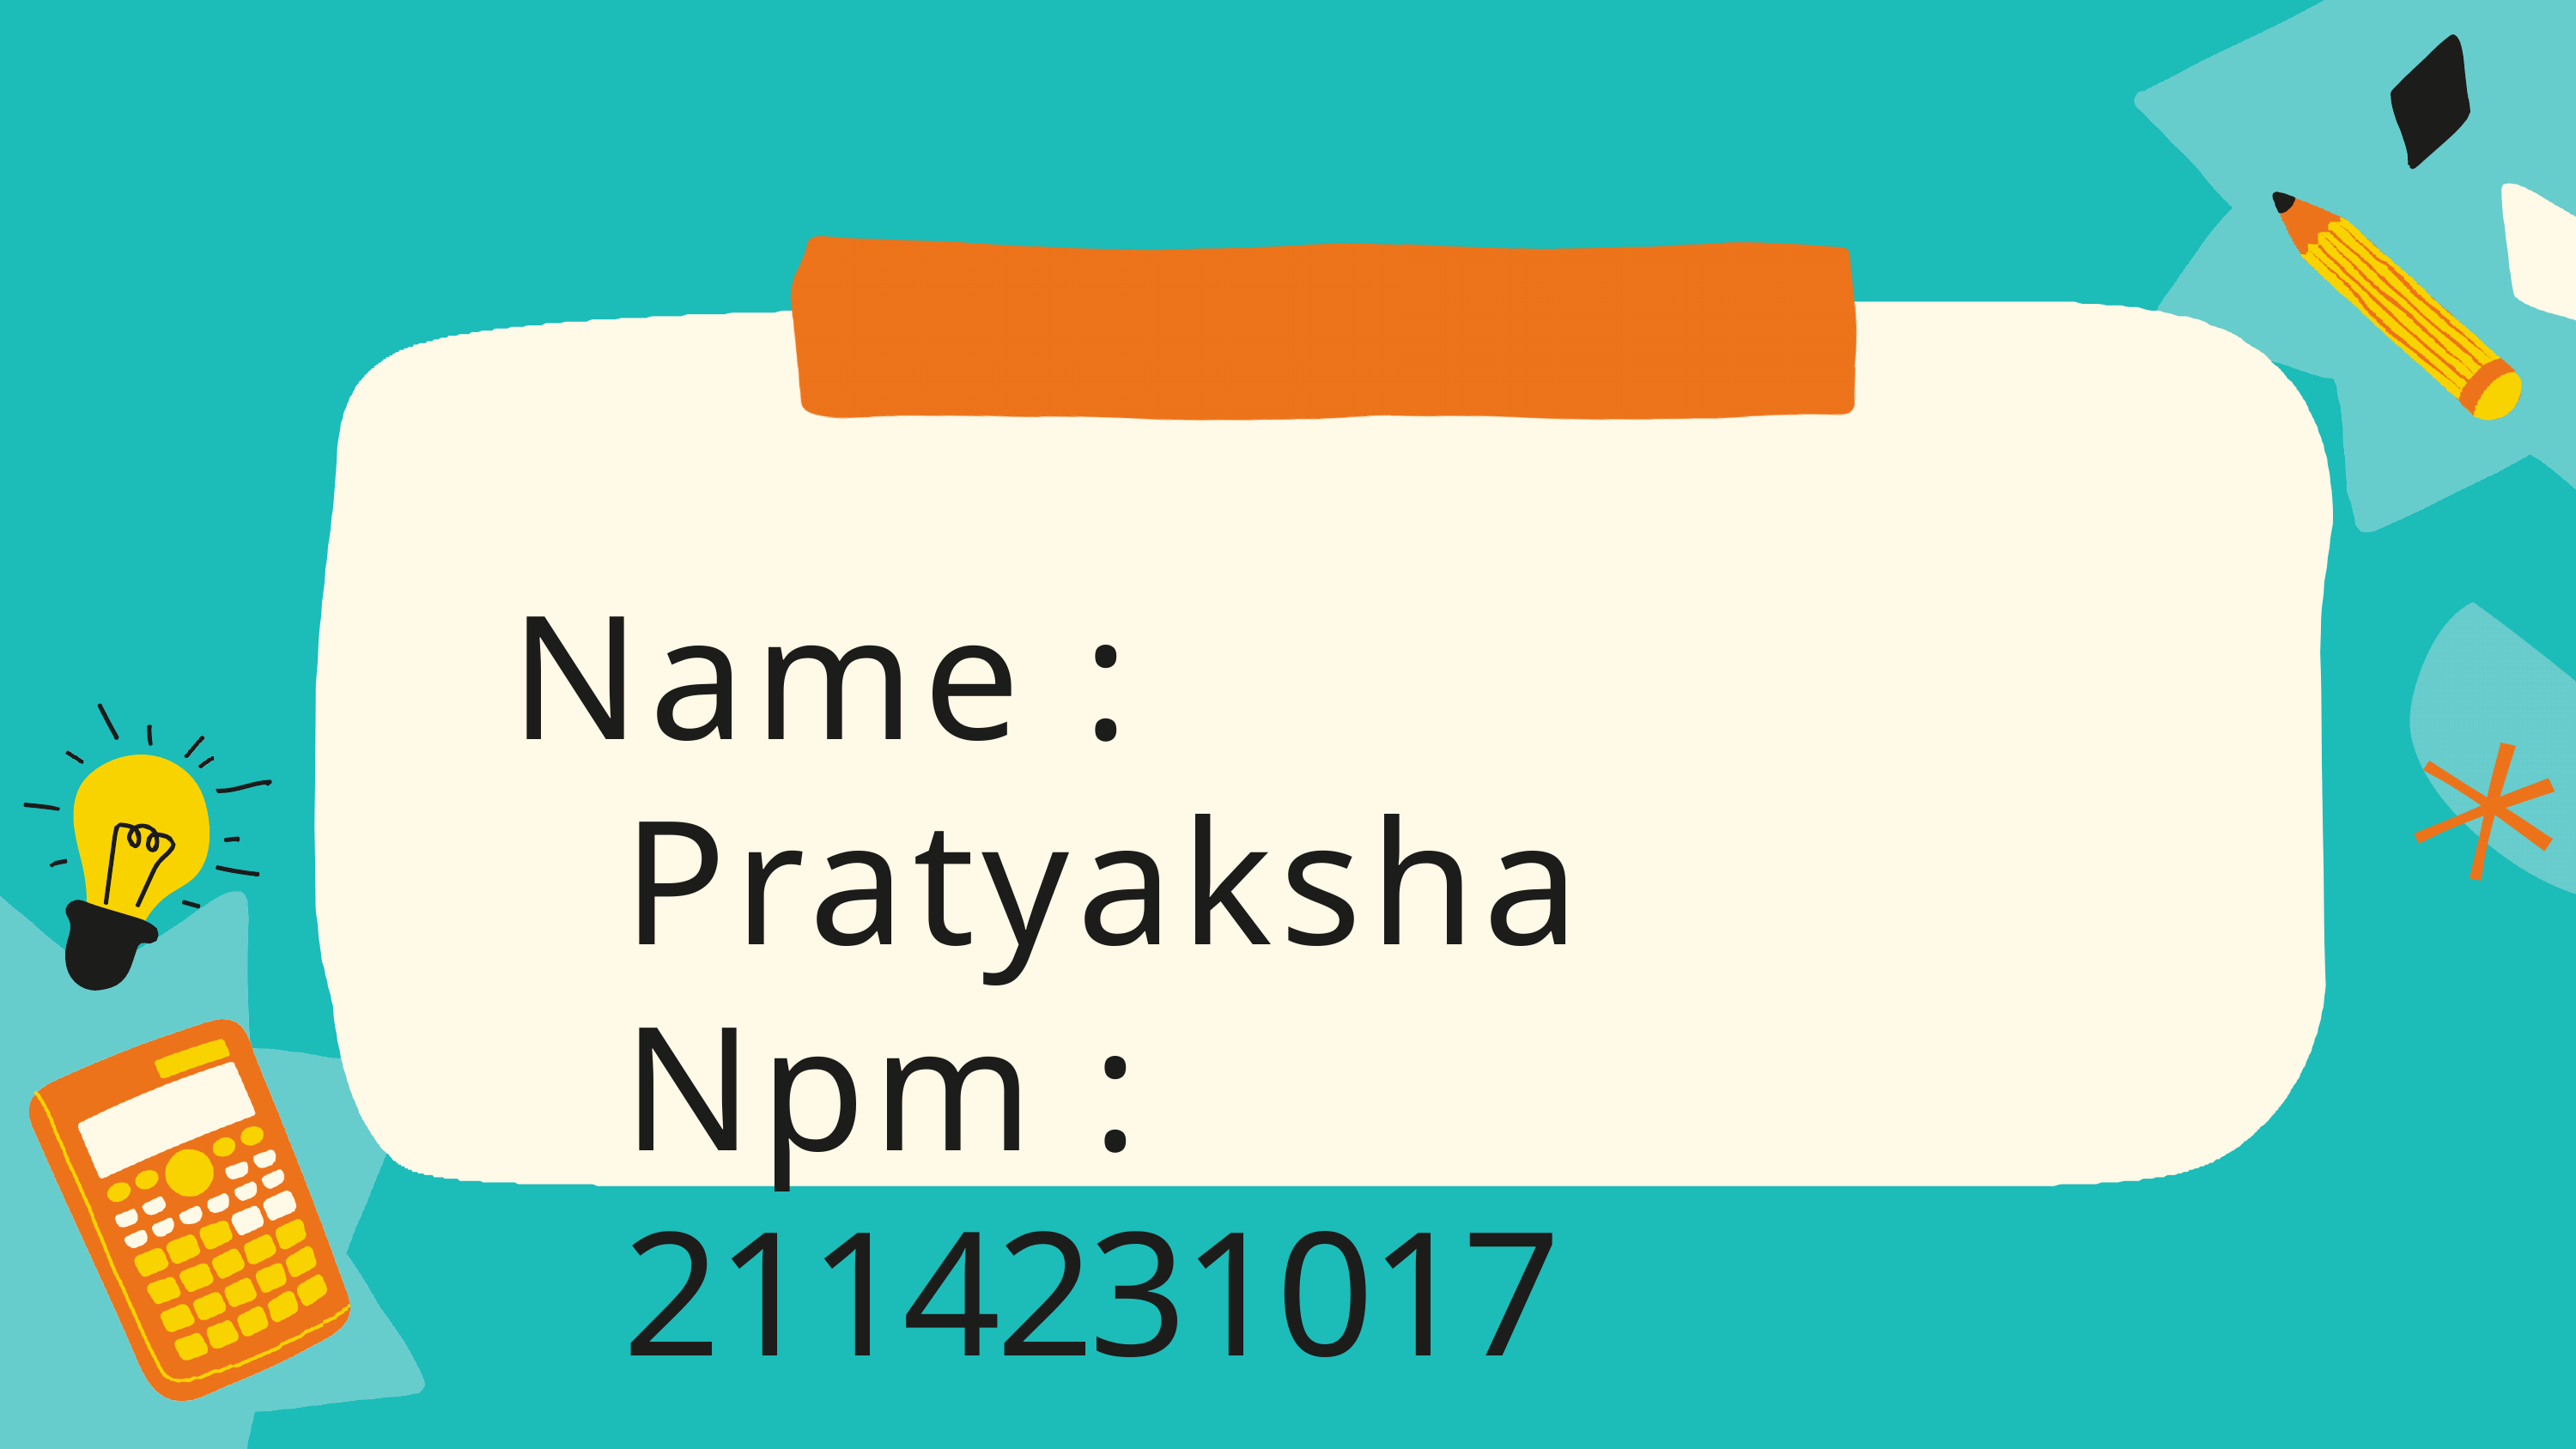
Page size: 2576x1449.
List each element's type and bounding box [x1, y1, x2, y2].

text_box [23, 33, 2576, 1401]
text_box [0, 0, 2576, 1449]
